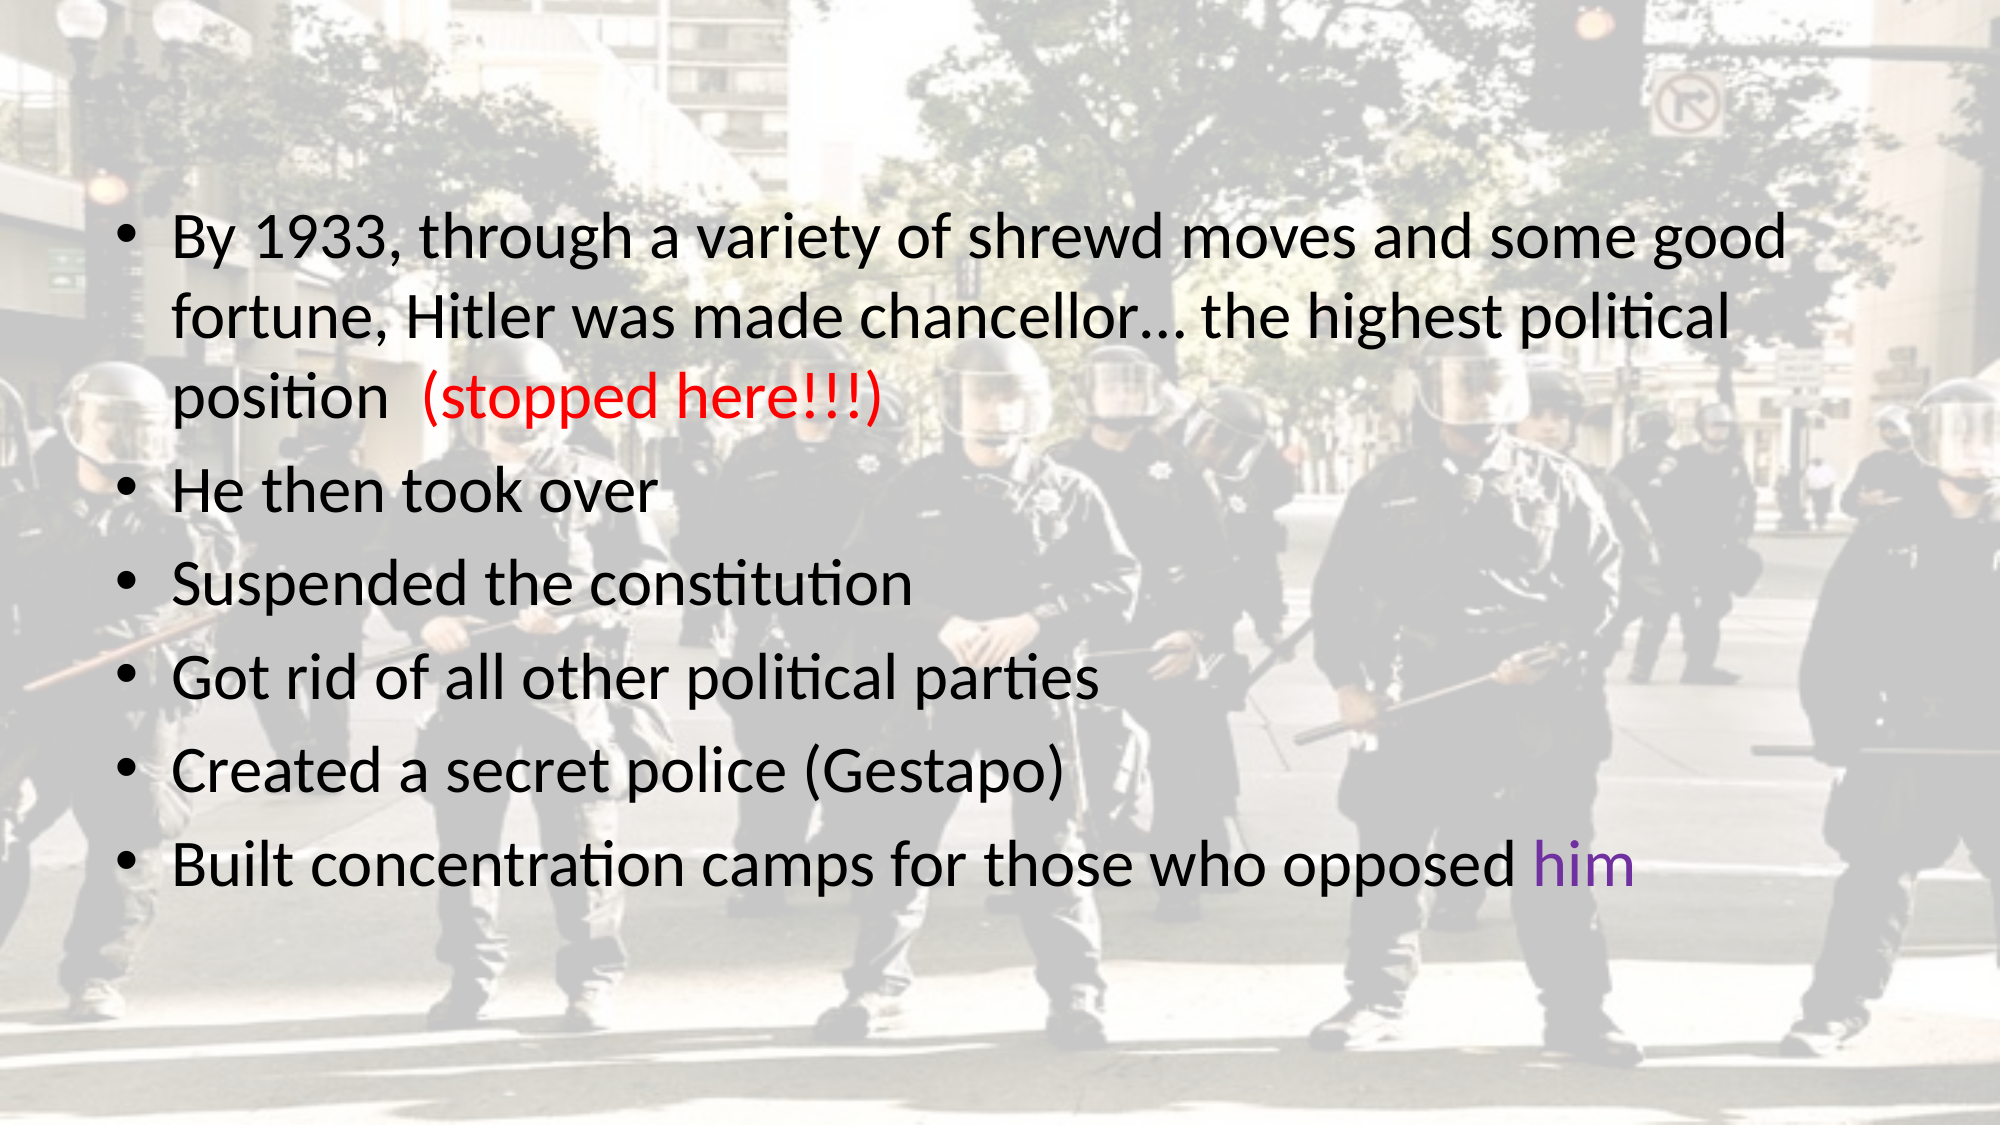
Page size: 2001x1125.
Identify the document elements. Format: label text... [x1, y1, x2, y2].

list By 1933, through a variety of shrewd moves and some good fortune, Hitler was made chancellor… the highest political position (stopped here!!!) He then took over Suspended the constitution Got rid of all other political parties Created a secret police (Gestapo) Built concentration camps for those who opposed him [99, 184, 1900, 1005]
